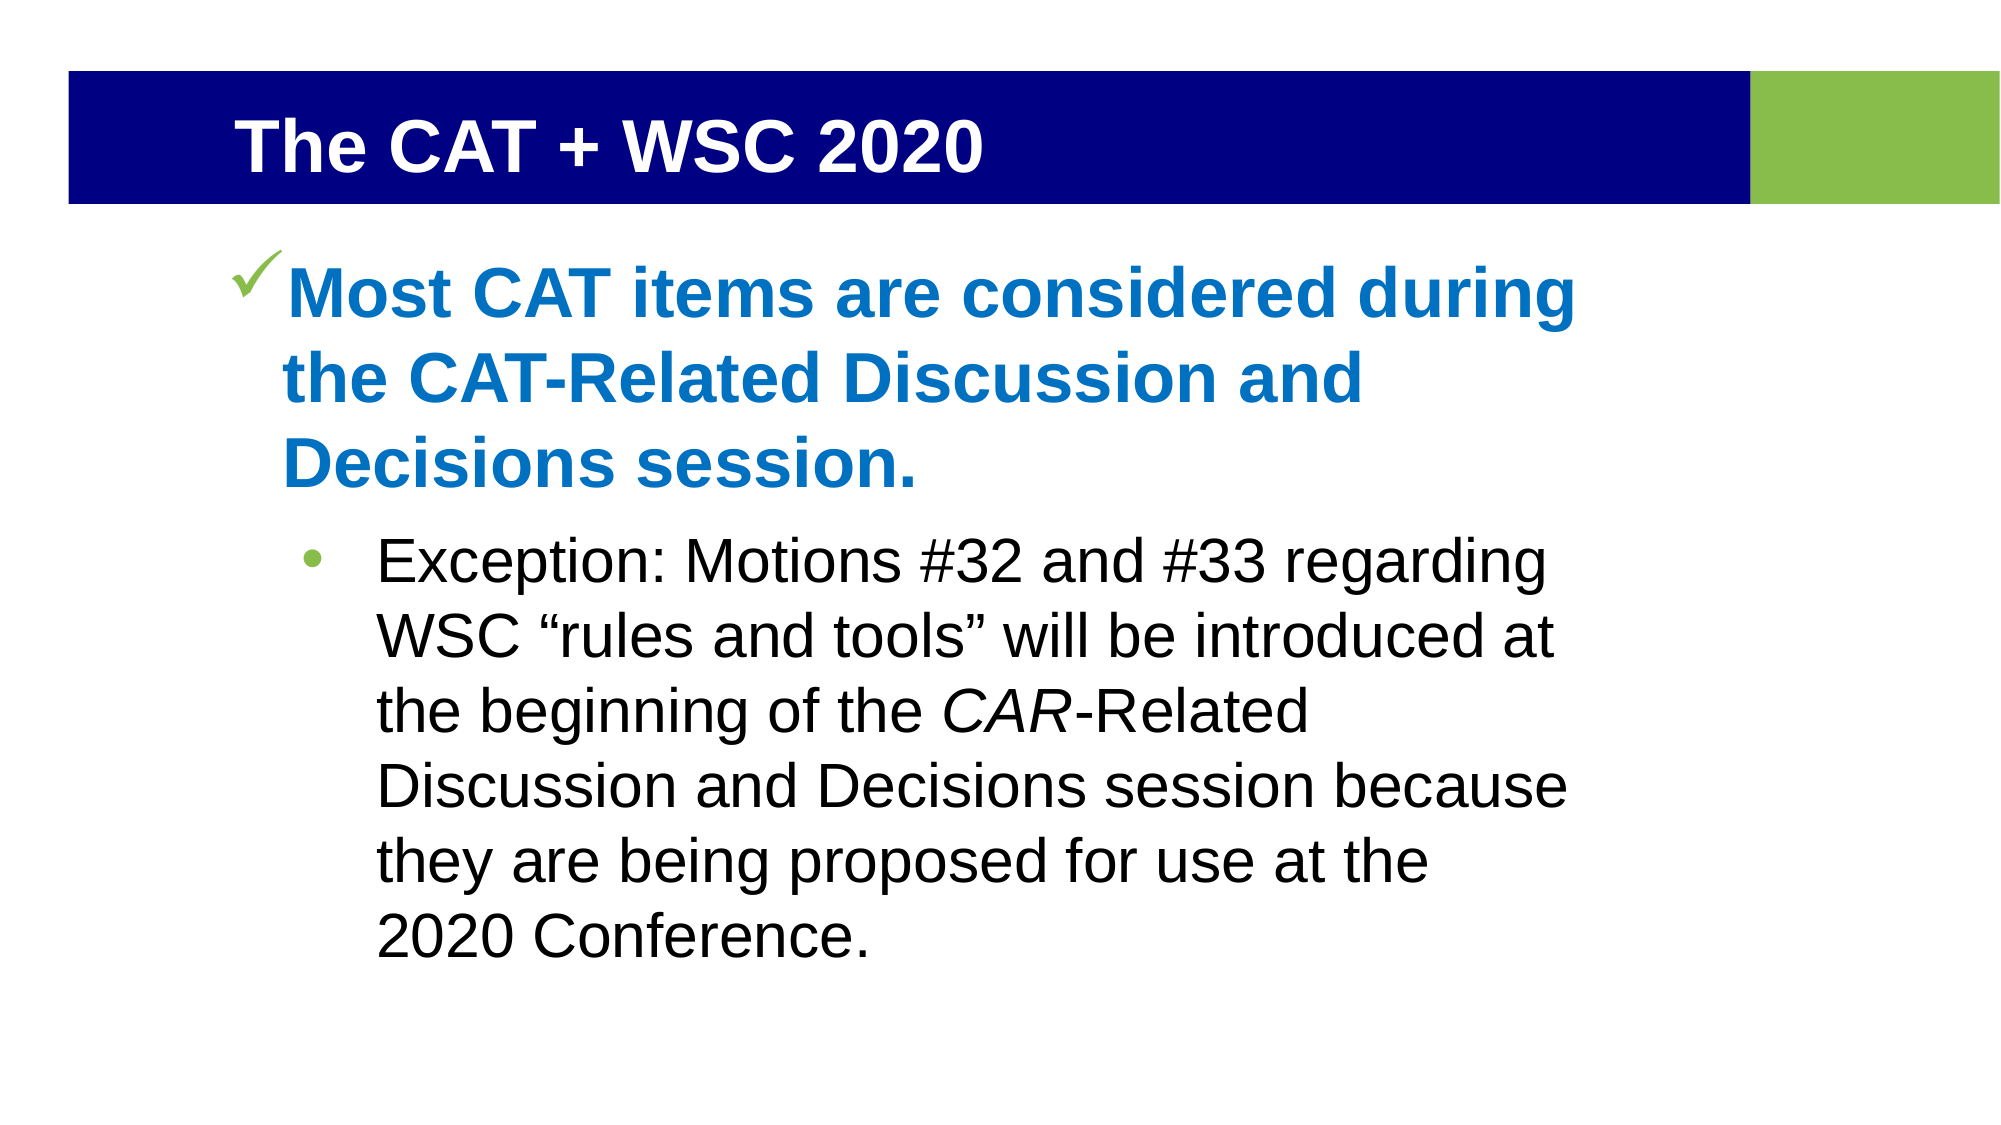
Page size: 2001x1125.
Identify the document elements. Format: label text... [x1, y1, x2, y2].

text_box Most CAT items are considered during the CAT-Related Discussion and Decisions session. Exception: Motions #32 and #33 regarding WSC “rules and tools” will be introduced at the beginning of the CAR-Related Discussion and Decisions session because they are being proposed for use at the 2020 Conference. [211, 239, 1601, 1078]
text_box [68, 70, 1750, 205]
text_box The CAT + WSC 2020 [220, 90, 1411, 195]
text_box [1750, 70, 2000, 205]
